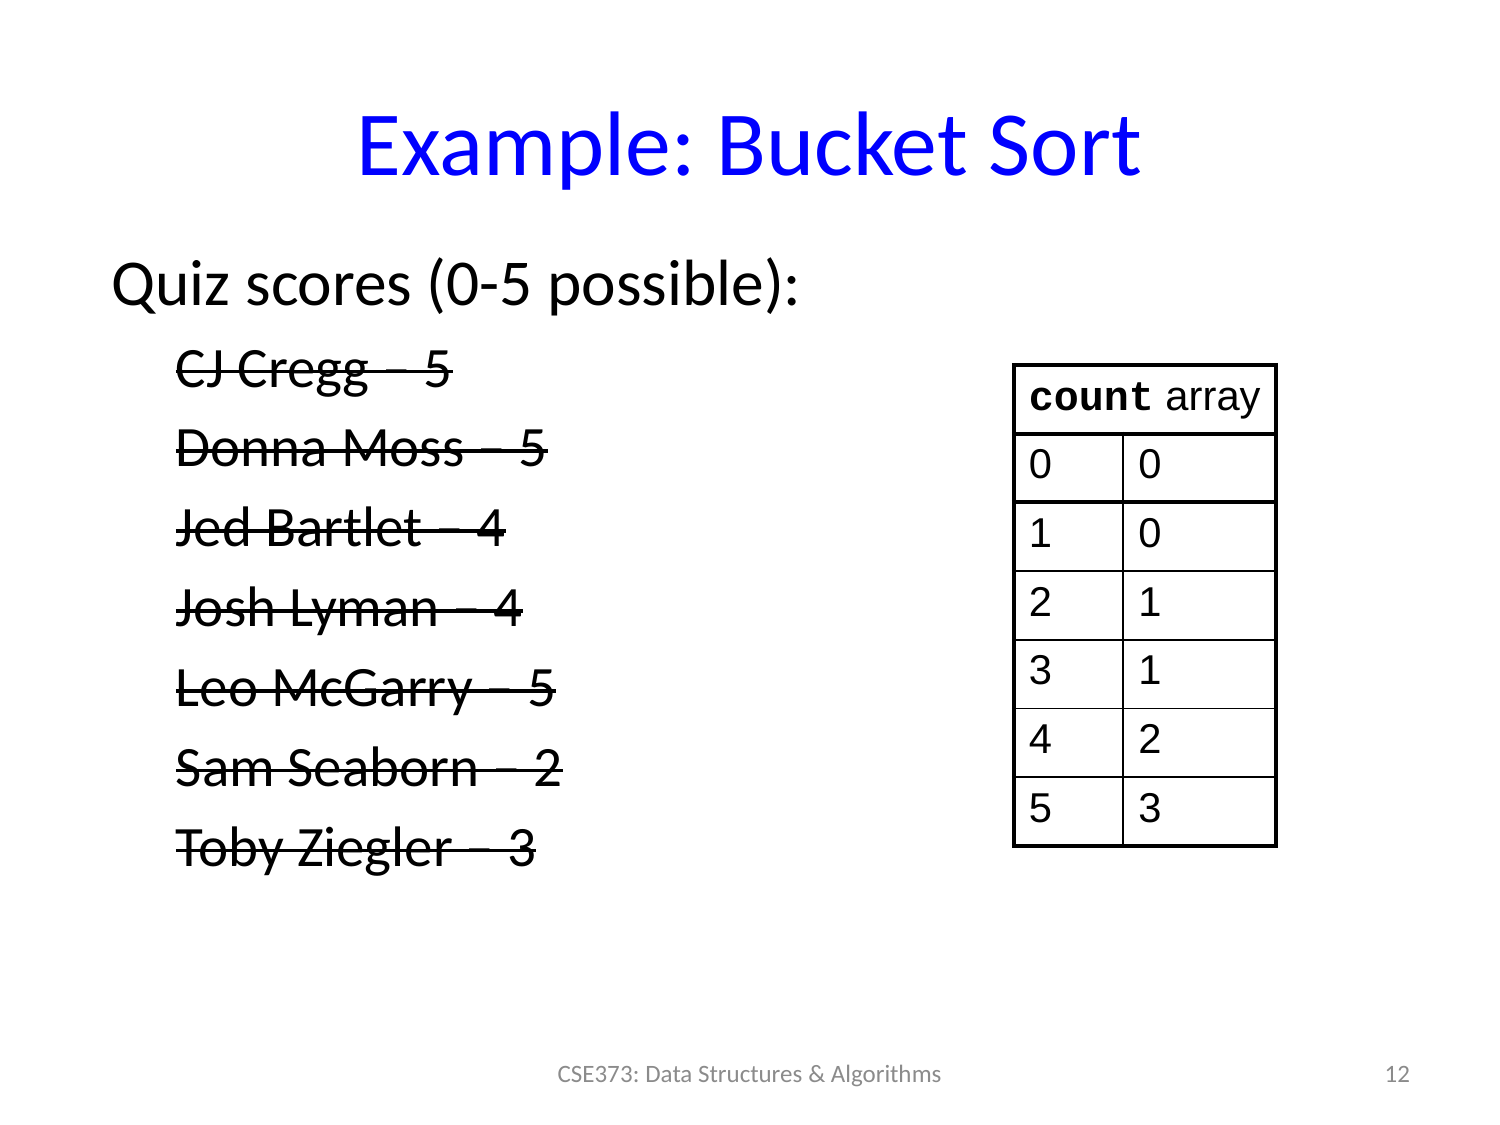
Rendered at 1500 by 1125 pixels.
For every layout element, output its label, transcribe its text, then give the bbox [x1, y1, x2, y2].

list Quiz scores (0-5 possible): CJ Cregg – 5 Donna Moss – 5 Jed Bartlet – 4 Josh Lyman – 4 Leo McGarry – 5 Sam Seaborn – 2 Toby Ziegler – 3 [96, 232, 1014, 886]
table_cell 3 [1124, 778, 1274, 844]
slide_number 12 [1074, 1042, 1425, 1103]
table_cell 5 [1016, 778, 1122, 844]
table_cell 1 [1124, 641, 1274, 708]
table_cell 2 [1016, 572, 1122, 639]
table_cell 0 [1016, 436, 1122, 500]
footer CSE373: Data Structures & Algorithms [512, 1042, 988, 1103]
table_header count array [1016, 367, 1274, 432]
table_cell 0 [1124, 436, 1274, 500]
table_cell 1 [1124, 572, 1274, 639]
table_cell 2 [1124, 709, 1274, 776]
table_cell 4 [1016, 709, 1122, 776]
table_cell 3 [1016, 641, 1122, 708]
title Example: Bucket Sort [75, 45, 1425, 233]
table_cell 0 [1124, 504, 1274, 570]
table_cell 1 [1016, 504, 1122, 570]
